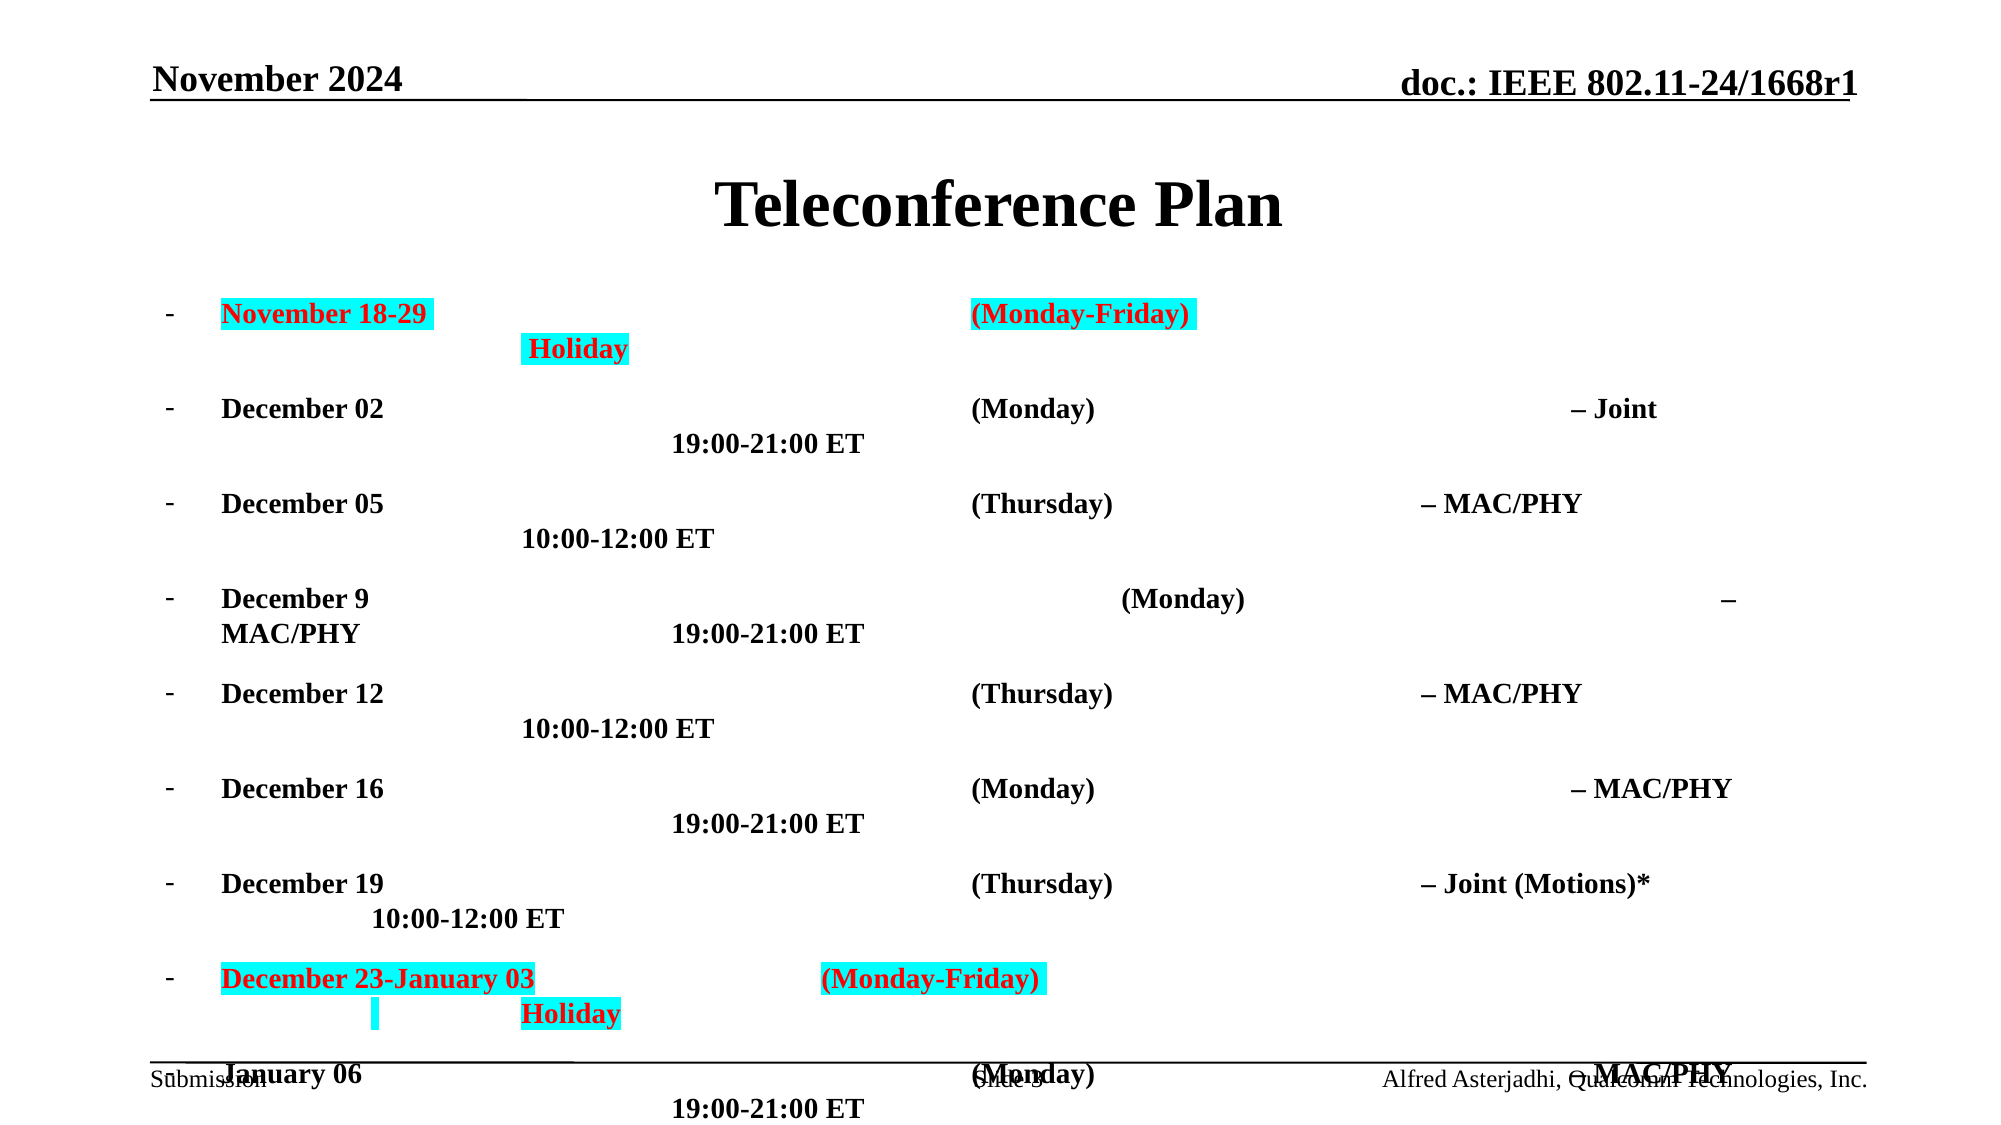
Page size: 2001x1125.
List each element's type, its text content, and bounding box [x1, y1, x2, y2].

list November 18-29 (Monday-Friday) Holiday December 02 (Monday) – Joint 19:00-21:00 ET December 05 (Thursday) – MAC/PHY 10:00-12:00 ET December 9 (Monday) – MAC/PHY 19:00-21:00 ET December 12 (Thursday) – MAC/PHY 10:00-12:00 ET December 16 (Monday) – MAC/PHY 19:00-21:00 ET December 19 (Thursday) – Joint (Motions)* 10:00-12:00 ET December 23-January 03 (Monday-Friday) Holiday January 06 (Monday) – MAC/PHY 19:00-21:00 ET January 09 (Thursday) – MAC/PHY 10:00-12:00 ET * TGbn joint session during which there can be motions, subject to WG chair approval and with 10-day advanced notice. [149, 286, 1850, 1063]
slide_number Slide 3 [950, 1061, 1067, 1123]
title Teleconference Plan [149, 112, 1850, 286]
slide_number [152, 54, 563, 100]
footer Alfred Asterjadhi, Qualcomm Technologies, Inc. [1171, 1061, 1869, 1093]
